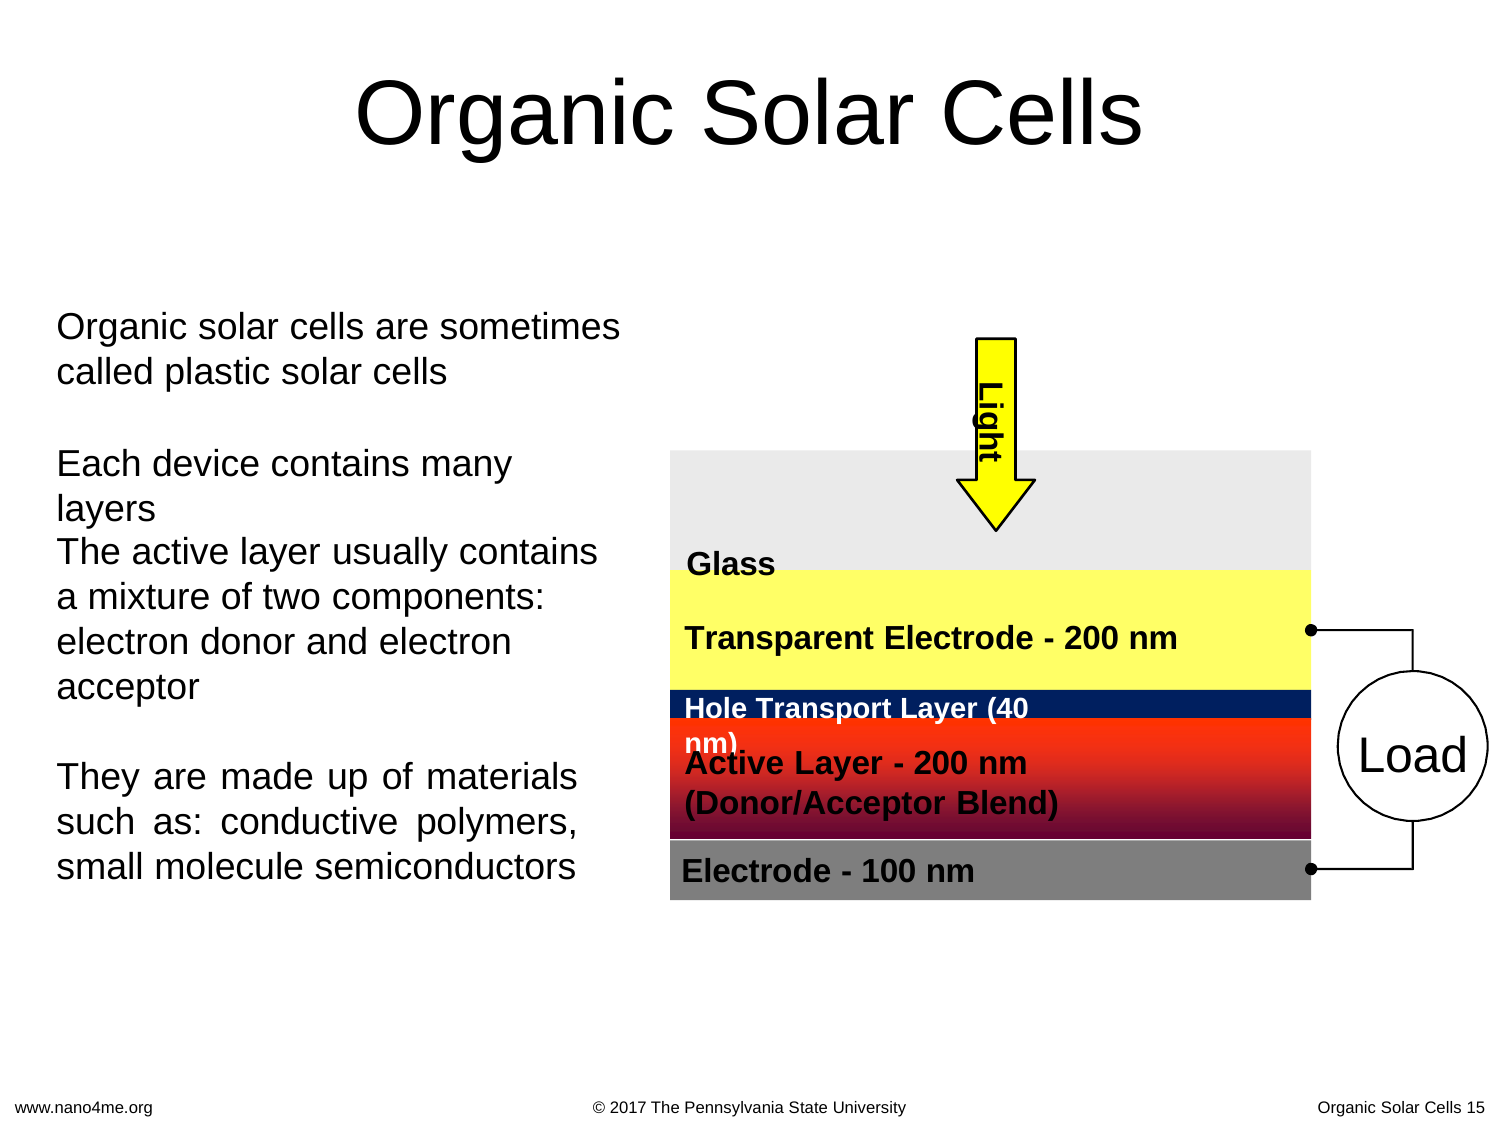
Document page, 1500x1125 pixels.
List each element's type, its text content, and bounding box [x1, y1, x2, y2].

text_box Active Layer - 200 nm (Donor/Acceptor Blend) [682, 741, 1062, 821]
text_box [1337, 671, 1488, 821]
text_box [777, 450, 1312, 570]
text_box Organic Solar Cells [352, 53, 1147, 164]
text_box The active layer usually contains a mixture of two components: electron donor and electron acceptor [54, 526, 600, 707]
text_box Electrode - 100 nm [679, 848, 980, 889]
text_box Light [975, 379, 1013, 465]
text_box Load [1355, 722, 1471, 783]
text_box Transparent Electrode - 200 nm [682, 615, 1183, 656]
text_box [670, 570, 1312, 689]
text_box [957, 338, 1035, 531]
text_box [670, 689, 682, 718]
text_box [1089, 689, 1312, 718]
text_box Organic solar cells are sometimes called plastic solar cells Each device contains many layers Glass [54, 301, 777, 583]
text_box They are made up of materials such as: conductive polymers, small molecule semiconductors [54, 751, 579, 887]
text_box [1304, 624, 1414, 672]
text_box [1305, 821, 1414, 876]
text_box Hole Transport Layer (40 nm) [682, 689, 1089, 760]
text_box [670, 840, 1312, 901]
text_box [670, 718, 1312, 839]
